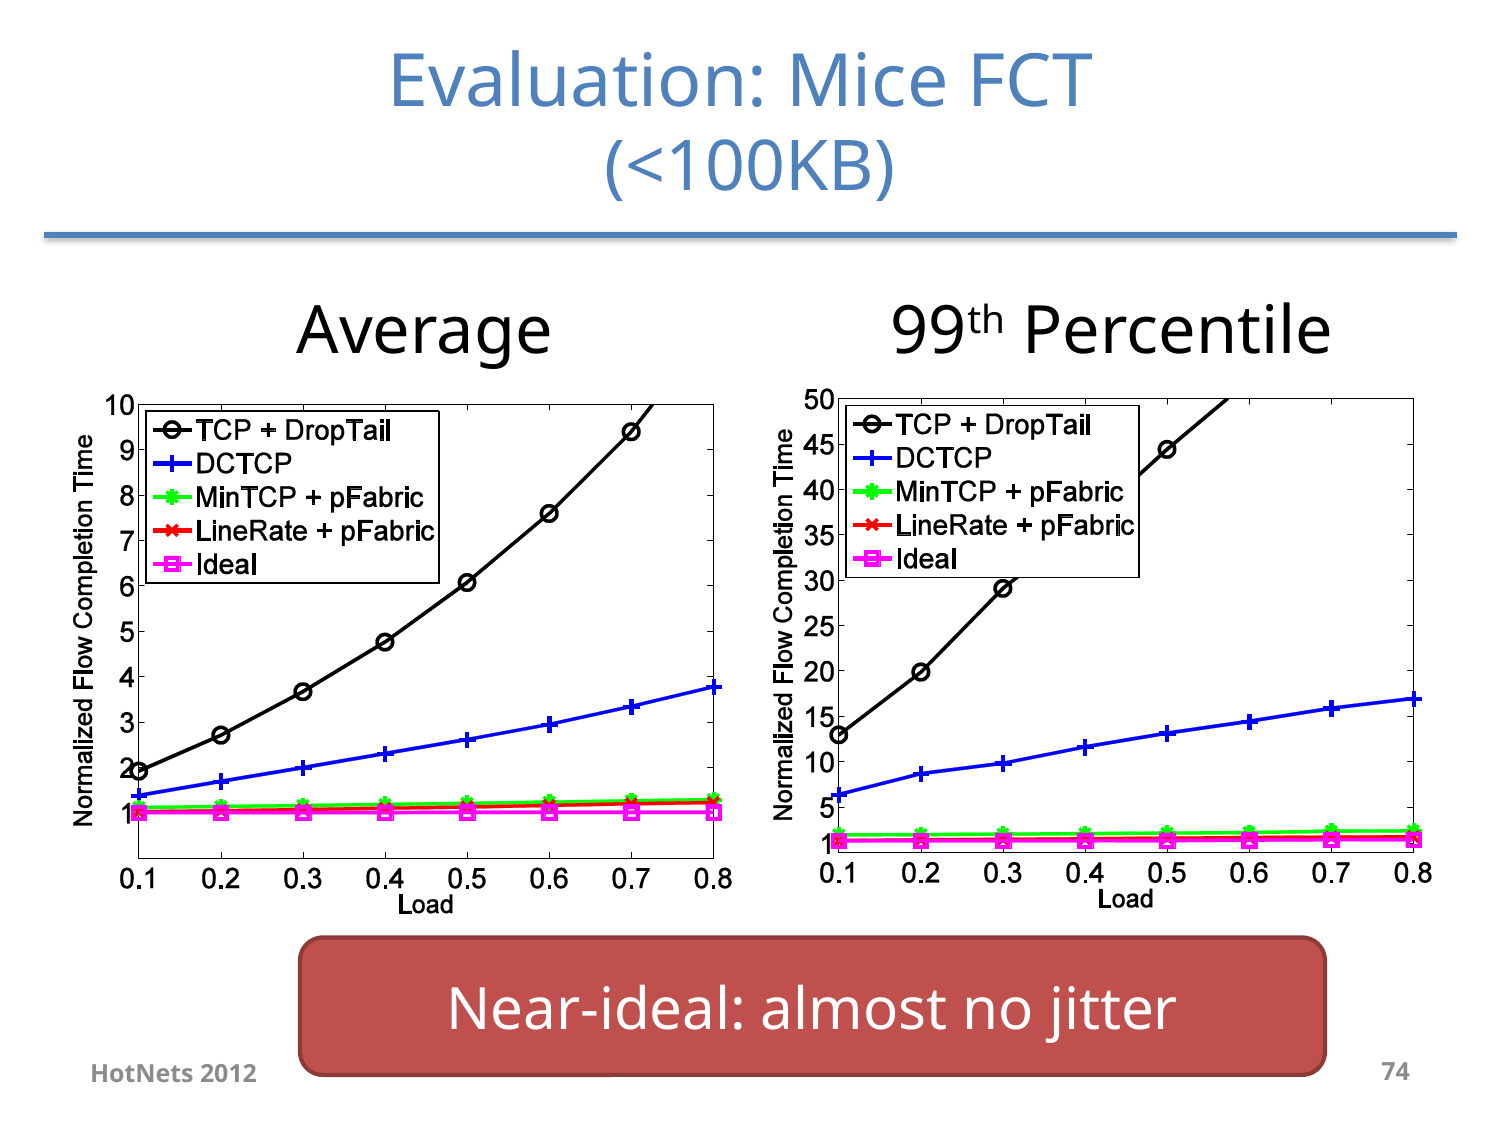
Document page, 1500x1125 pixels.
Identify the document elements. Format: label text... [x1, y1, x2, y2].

text_box Average [174, 279, 675, 374]
picture [763, 374, 1438, 916]
text_box Near-ideal: almost no jitter [297, 935, 1328, 1078]
title Evaluation: Mice FCT (<100KB) [75, 24, 1425, 213]
slide_number HotNets 2012 [75, 1042, 425, 1103]
picture [63, 380, 738, 921]
text_box 99th Percentile [812, 279, 1413, 373]
slide_number 74 [1074, 1042, 1425, 1103]
